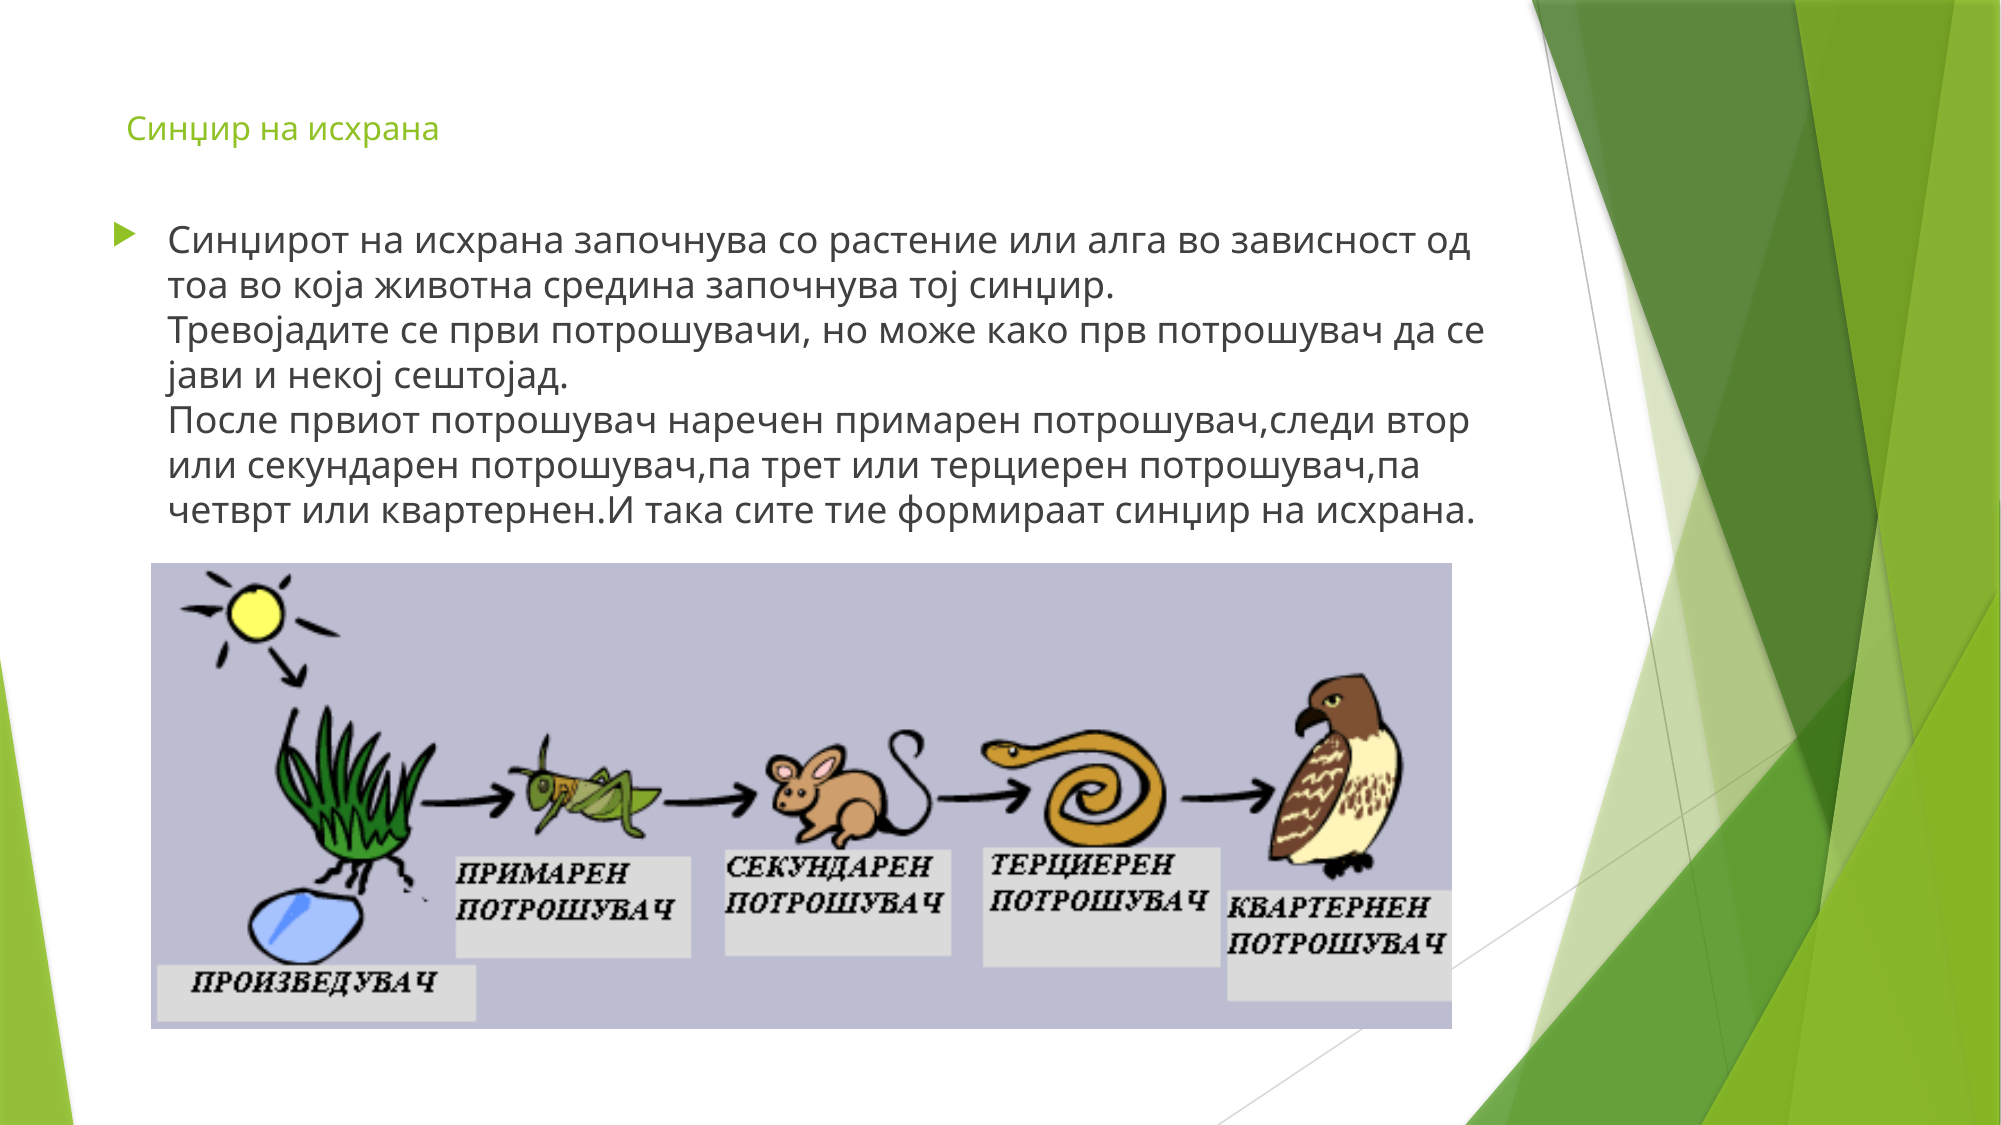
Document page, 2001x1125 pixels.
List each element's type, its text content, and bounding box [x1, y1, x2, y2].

list Синџирот на исхрана започнува со растение или алга во зависност од тоа во која животна средина започнува тој синџир. Тревојадите се први потрошувачи, но може како прв потрошувач да се јави и некој сештојад. После првиот потрошувач наречен примарен потрошувач,следи втор или секундарен потрошувач,па трет или терциерен потрошувач,па четврт или квартернен.И така сите тие формираат синџир на исхрана. [96, 208, 1507, 845]
title Синџир на исхрана [111, 99, 1522, 317]
picture [151, 562, 1452, 1030]
